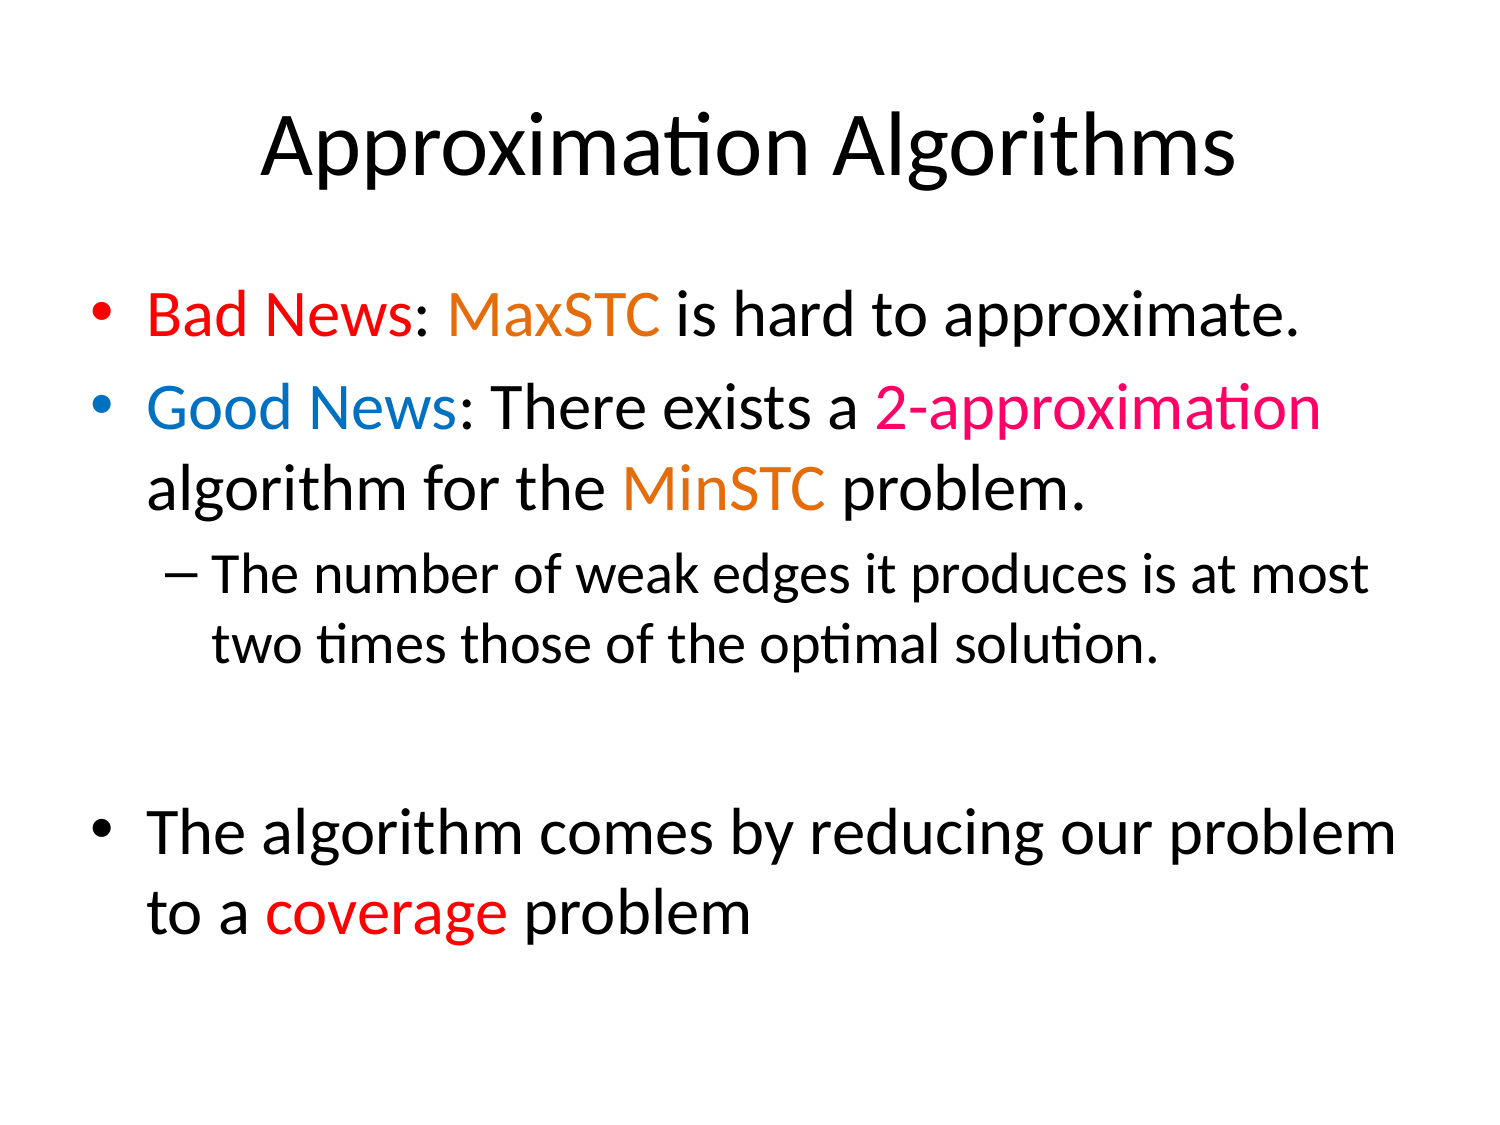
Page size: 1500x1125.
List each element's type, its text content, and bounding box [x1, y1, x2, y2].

list Bad News: MaxSTC is hard to approximate. Good News: There exists a 2-approximation algorithm for the MinSTC problem. The number of weak edges it produces is at most two times those of the optimal solution. The algorithm comes by reducing our problem to a coverage problem [75, 262, 1425, 1005]
title Approximation Algorithms [75, 45, 1425, 233]
